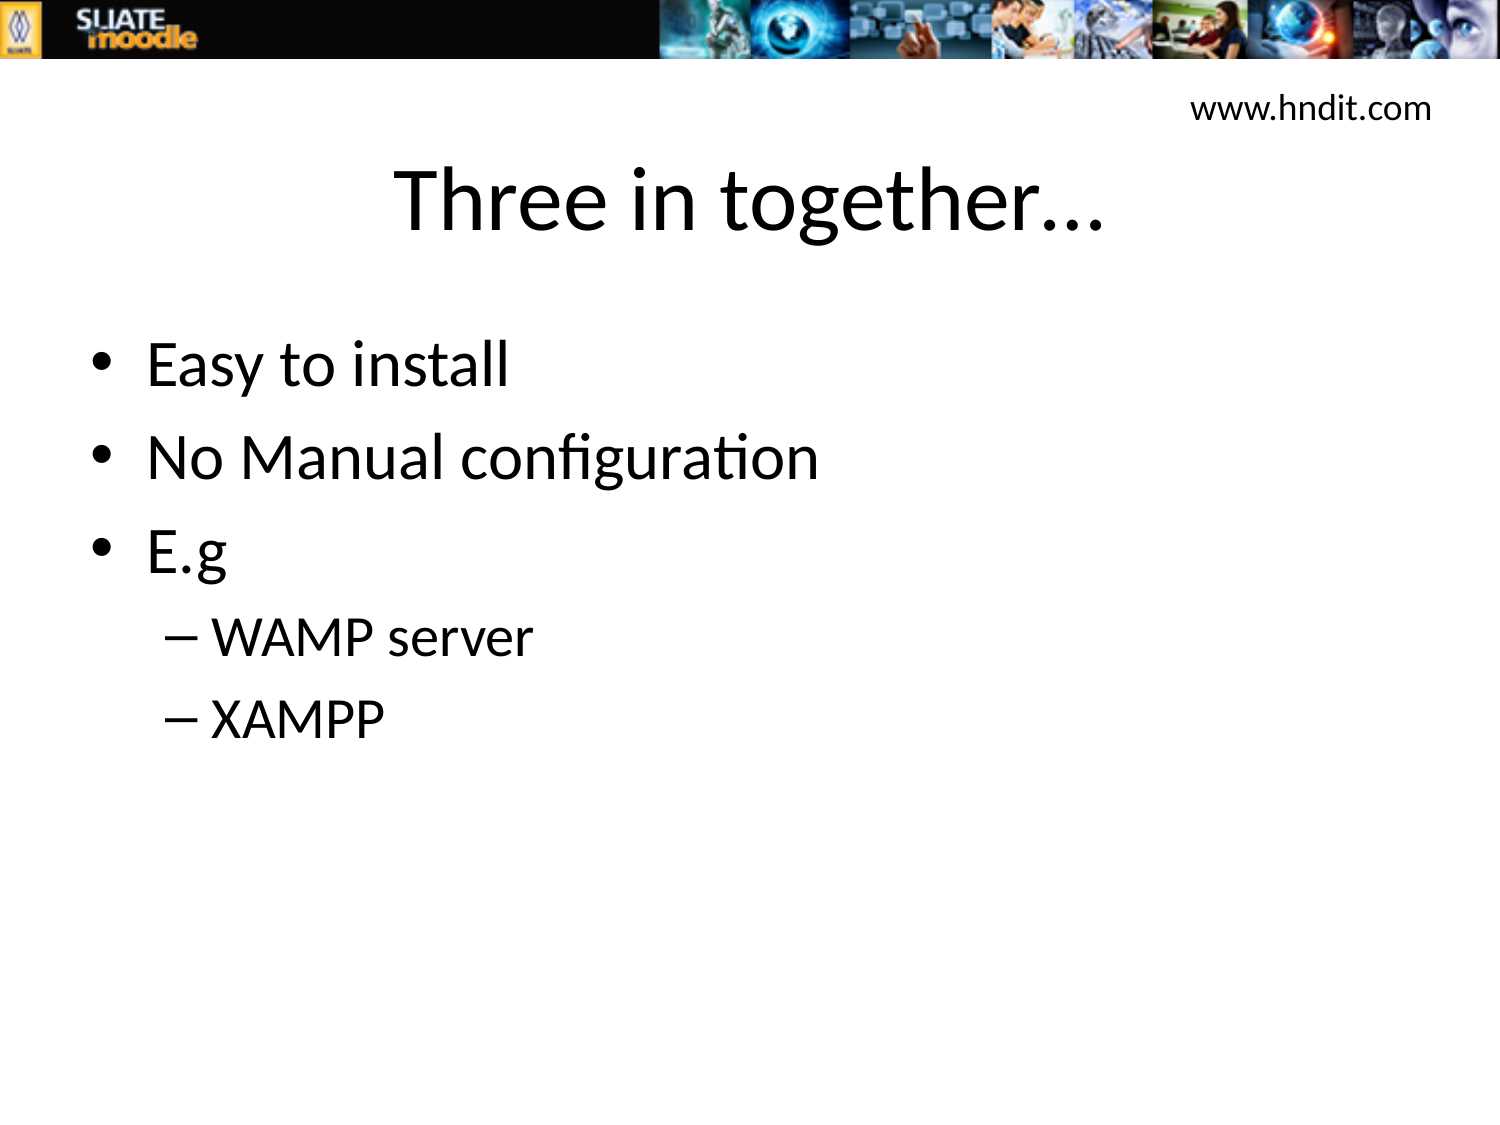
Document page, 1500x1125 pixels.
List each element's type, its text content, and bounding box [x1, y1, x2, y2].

title Three in together… [75, 99, 1425, 288]
list Easy to install No Manual configuration E.g WAMP server XAMPP [75, 312, 1425, 1005]
text_box www.hndit.com [1174, 74, 1448, 135]
picture [0, 0, 1500, 59]
